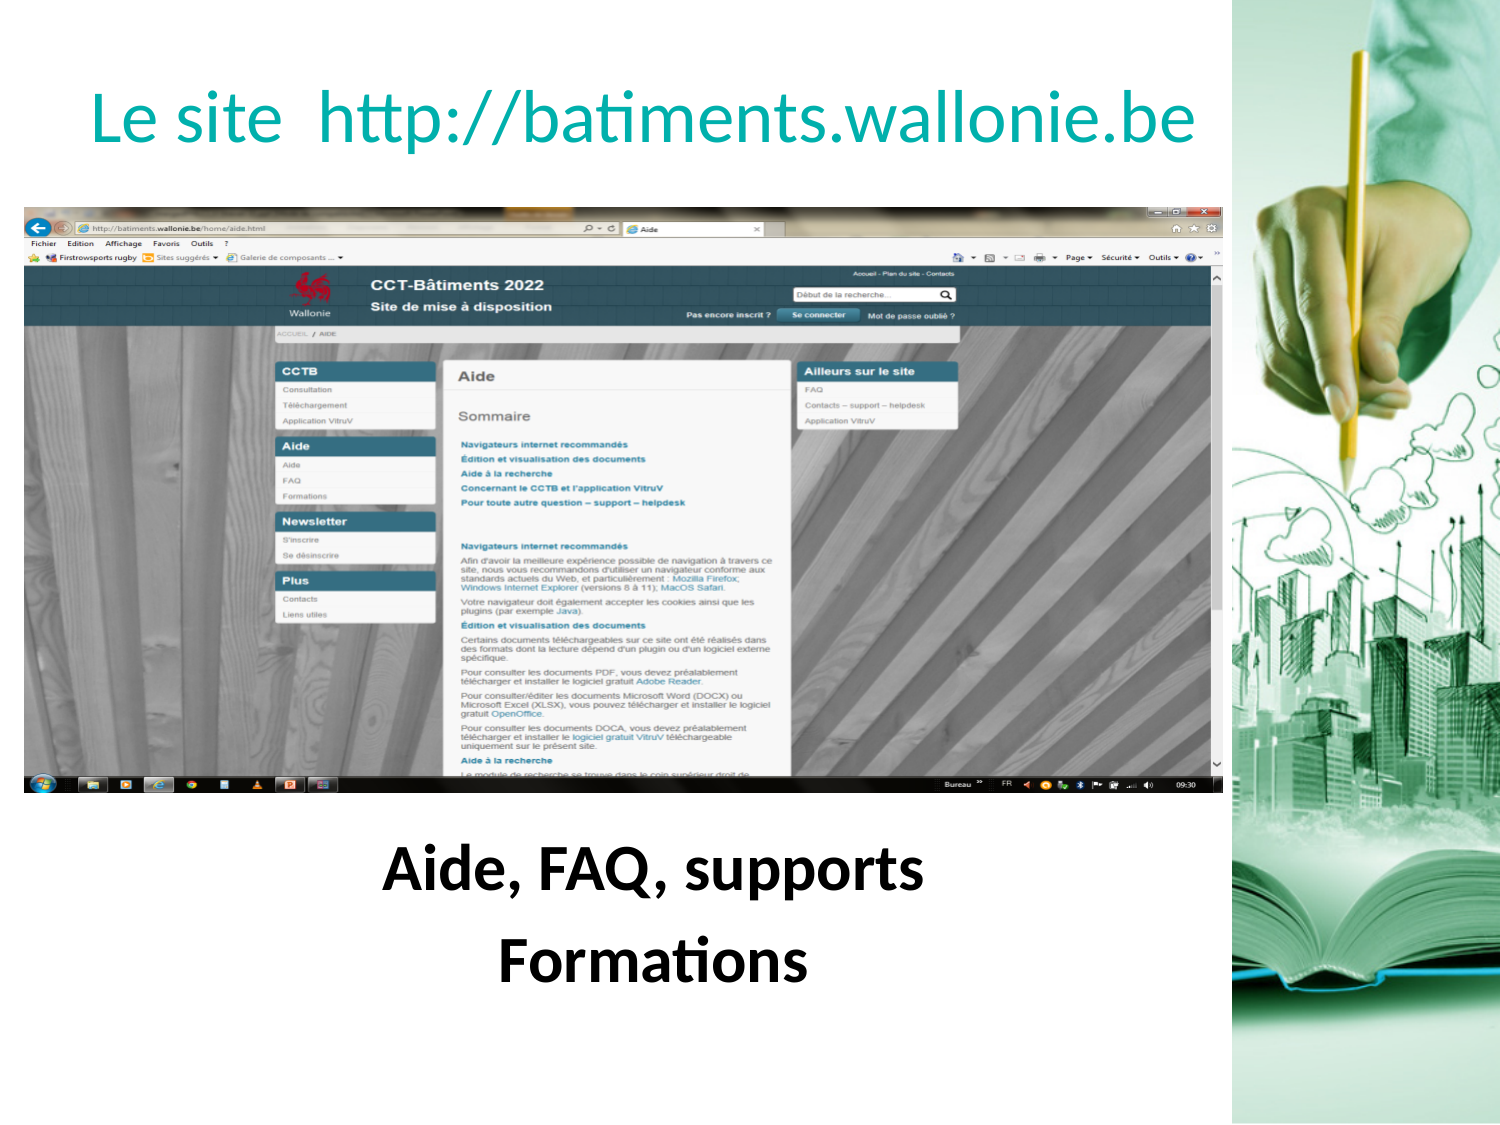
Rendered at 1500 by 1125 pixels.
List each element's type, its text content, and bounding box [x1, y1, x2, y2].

list Aide, FAQ, supports Formations [74, 262, 1234, 1006]
picture [24, 207, 1223, 793]
title Le site http://batiments.wallonie.be [74, 18, 1234, 207]
picture [1232, 0, 1500, 1125]
